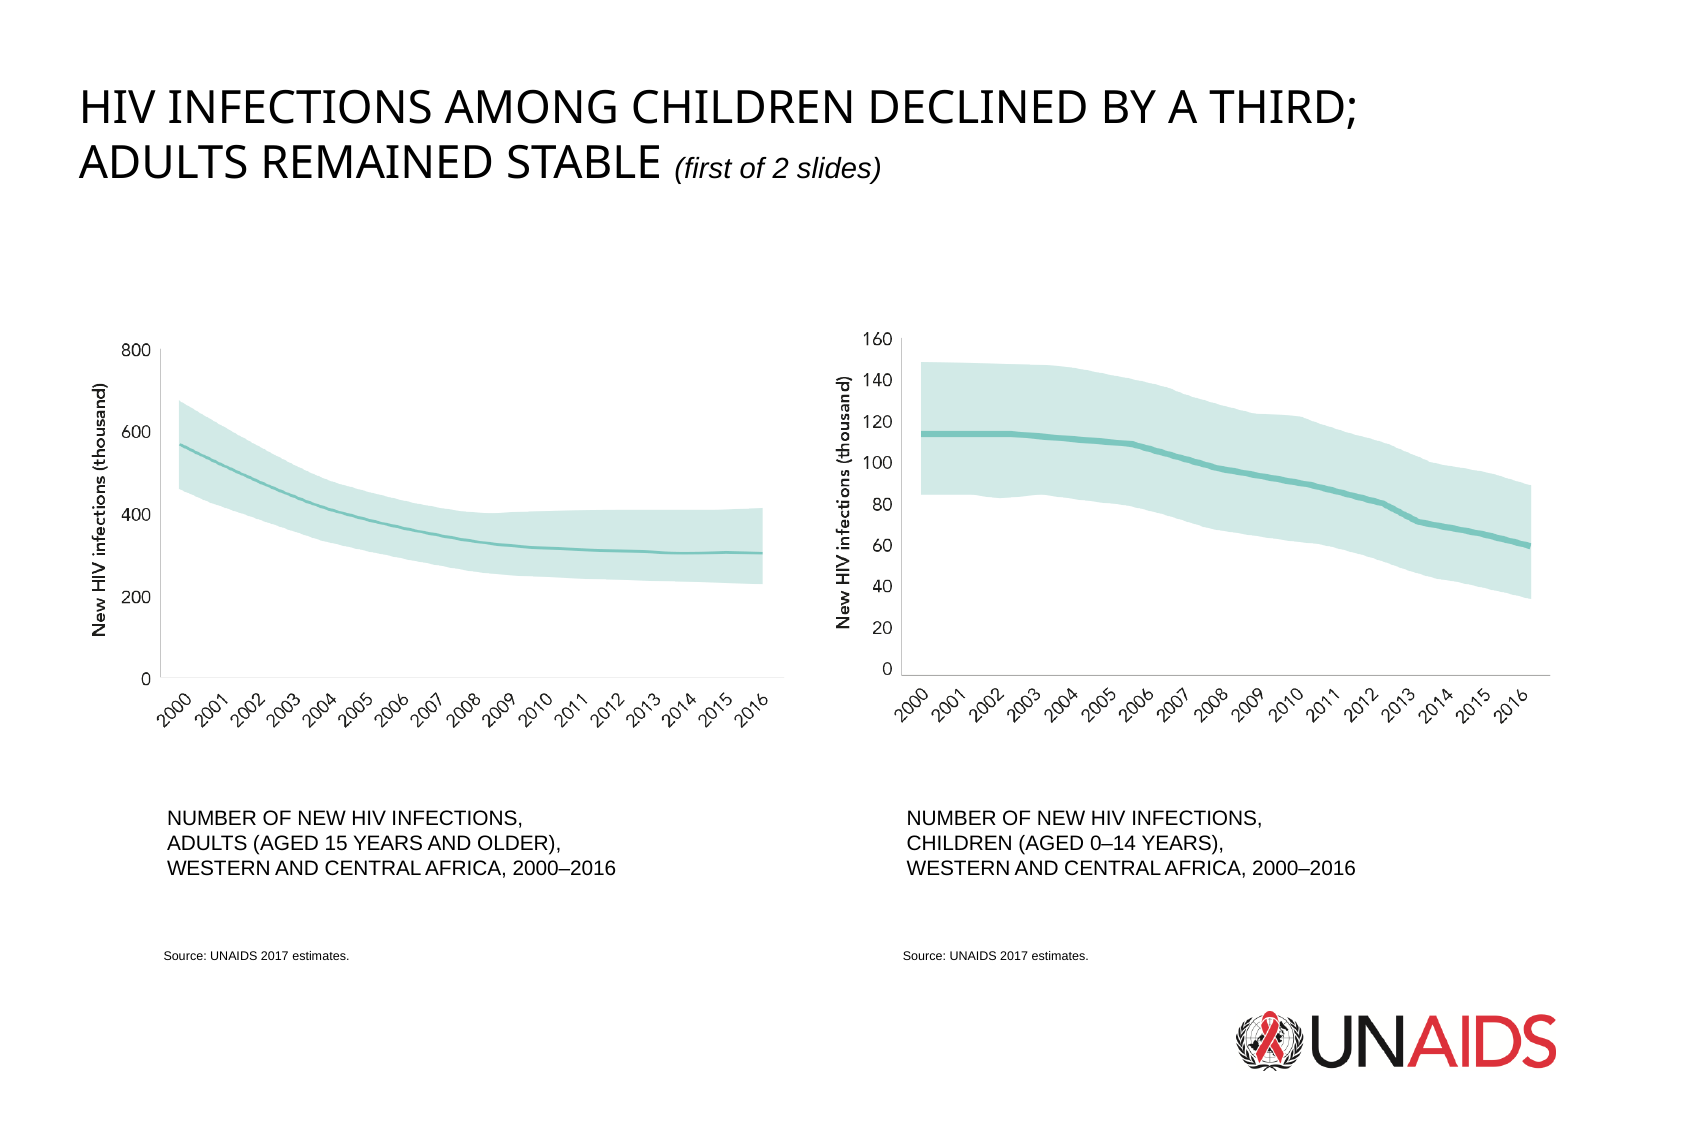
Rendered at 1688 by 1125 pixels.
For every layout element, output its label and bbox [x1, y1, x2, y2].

text_box [63, 70, 1637, 972]
picture [1236, 1011, 1556, 1071]
